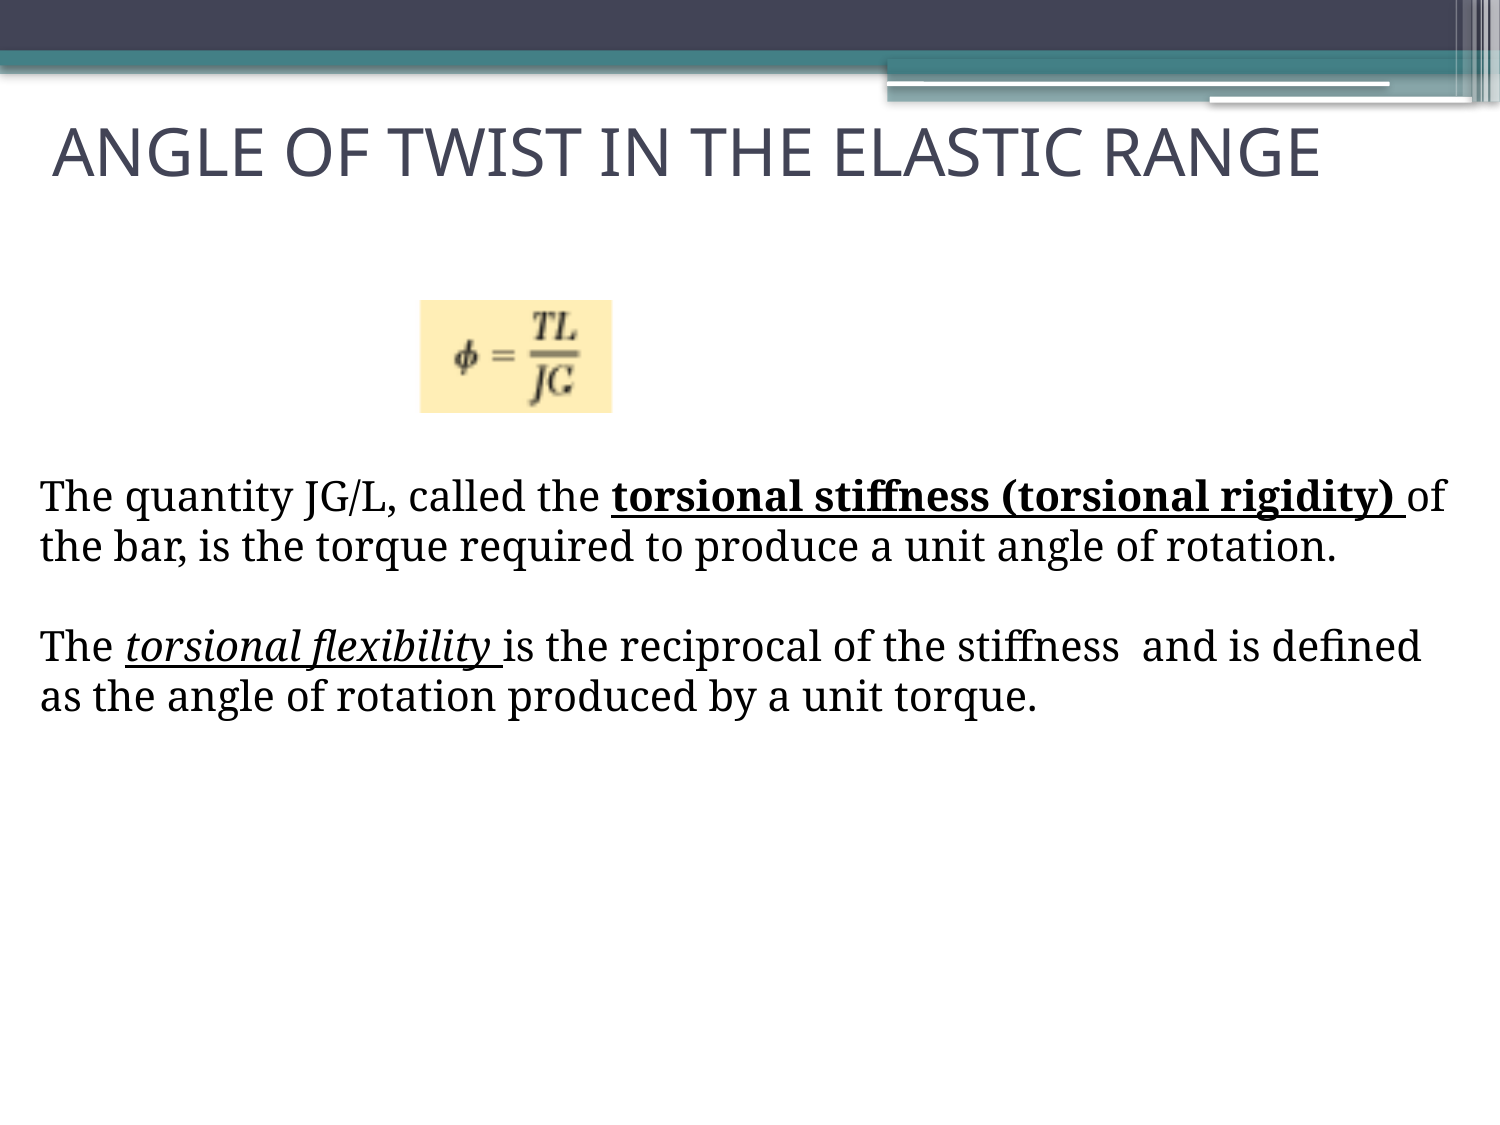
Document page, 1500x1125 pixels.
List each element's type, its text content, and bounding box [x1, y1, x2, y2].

title ANGLE OF TWIST IN THE ELASTIC RANGE [37, 87, 1500, 213]
text_box The quantity JG/L, called the torsional stiffness (torsional rigidity) of the bar, is the torque required to produce a unit angle of rotation. The torsional flexibility is the reciprocal of the stiffness and is defined as the angle of rotation produced by a unit torque. [24, 462, 1463, 728]
picture [399, 299, 626, 413]
